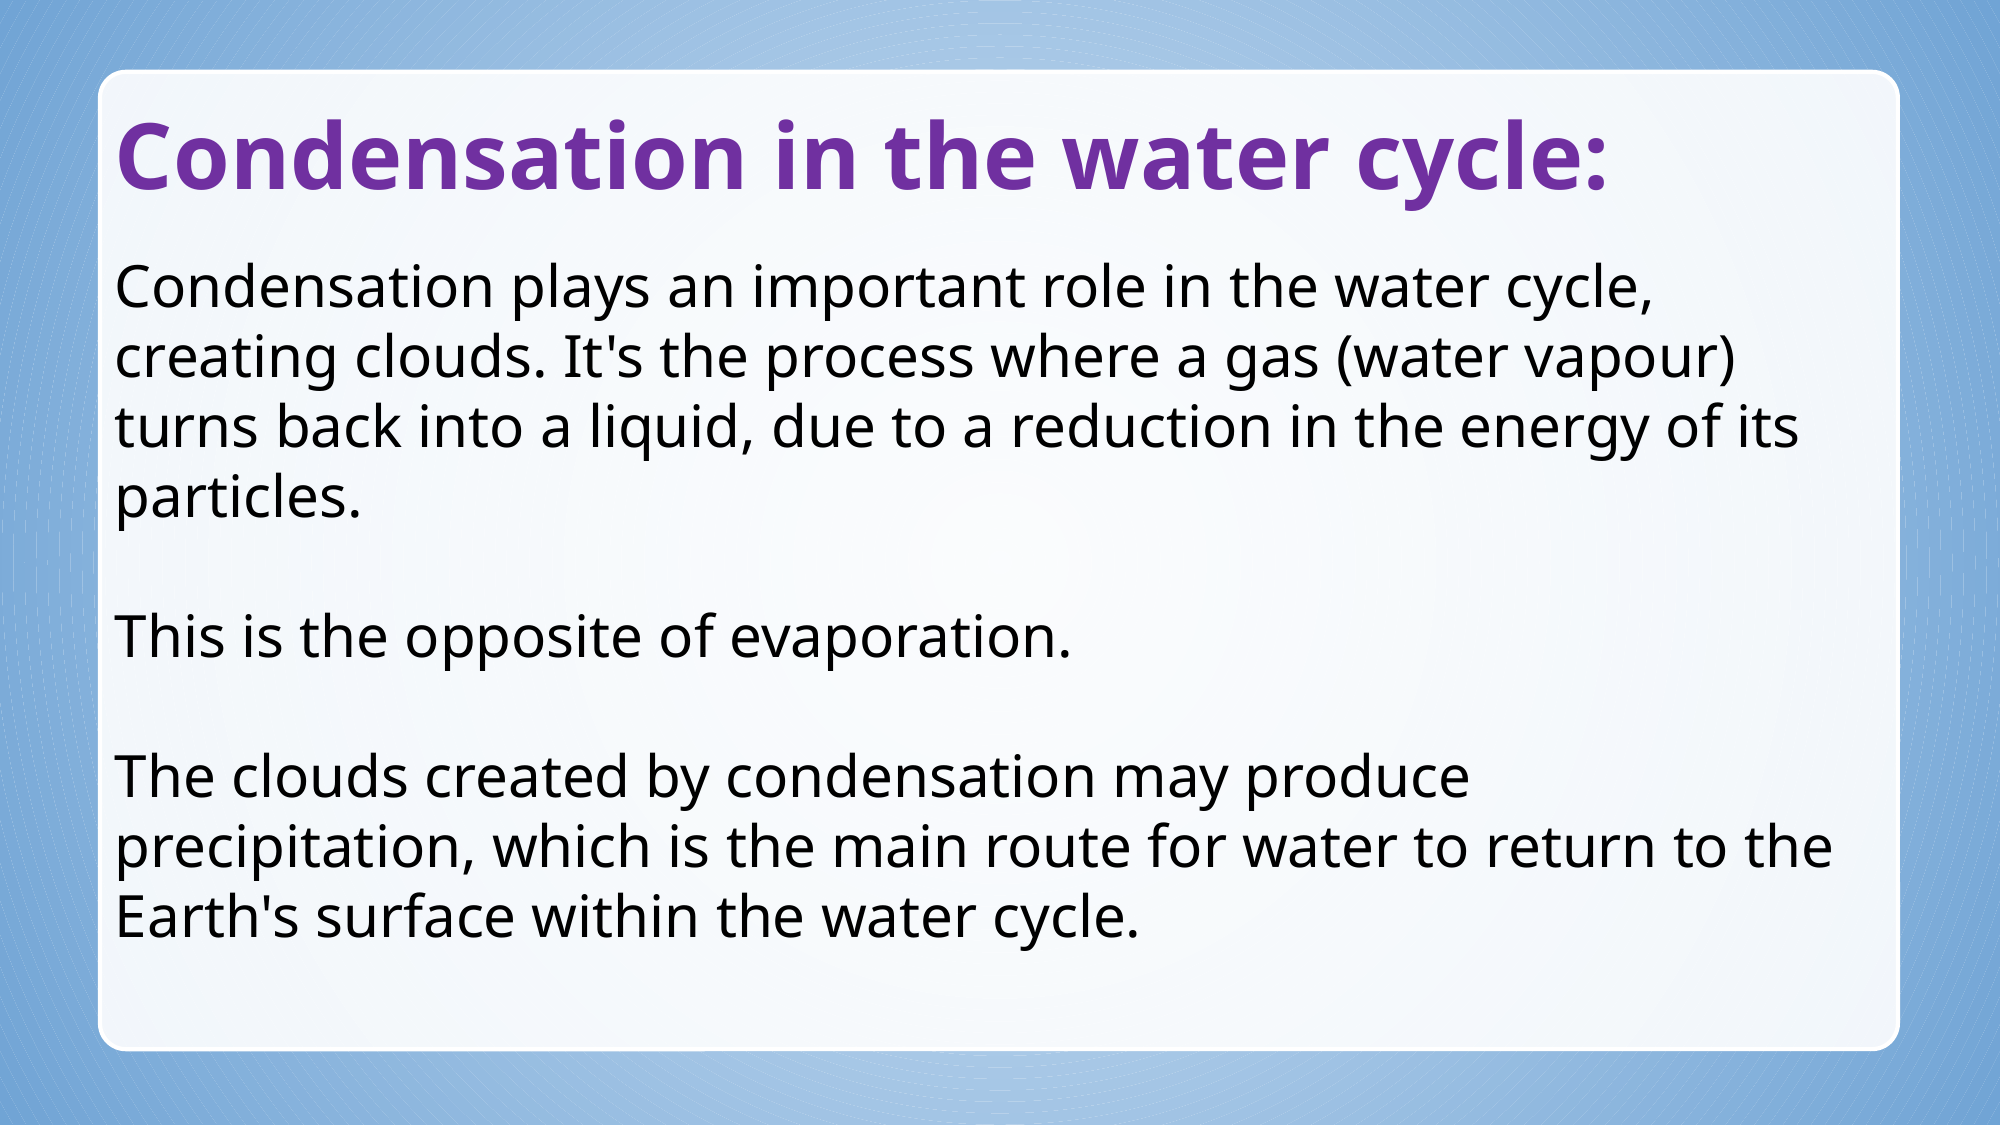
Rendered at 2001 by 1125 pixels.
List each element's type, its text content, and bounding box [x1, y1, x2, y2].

text_box Condensation plays an important role in the water cycle, creating clouds. It's the process where a gas (water vapour) turns back into a liquid, due to a reduction in the energy of its particles. This is the opposite of evaporation. The clouds created by condensation may produce precipitation, which is the main route for water to return to the Earth's surface within the water cycle. [99, 241, 1856, 957]
title Condensation in the water cycle: [99, 78, 1898, 242]
